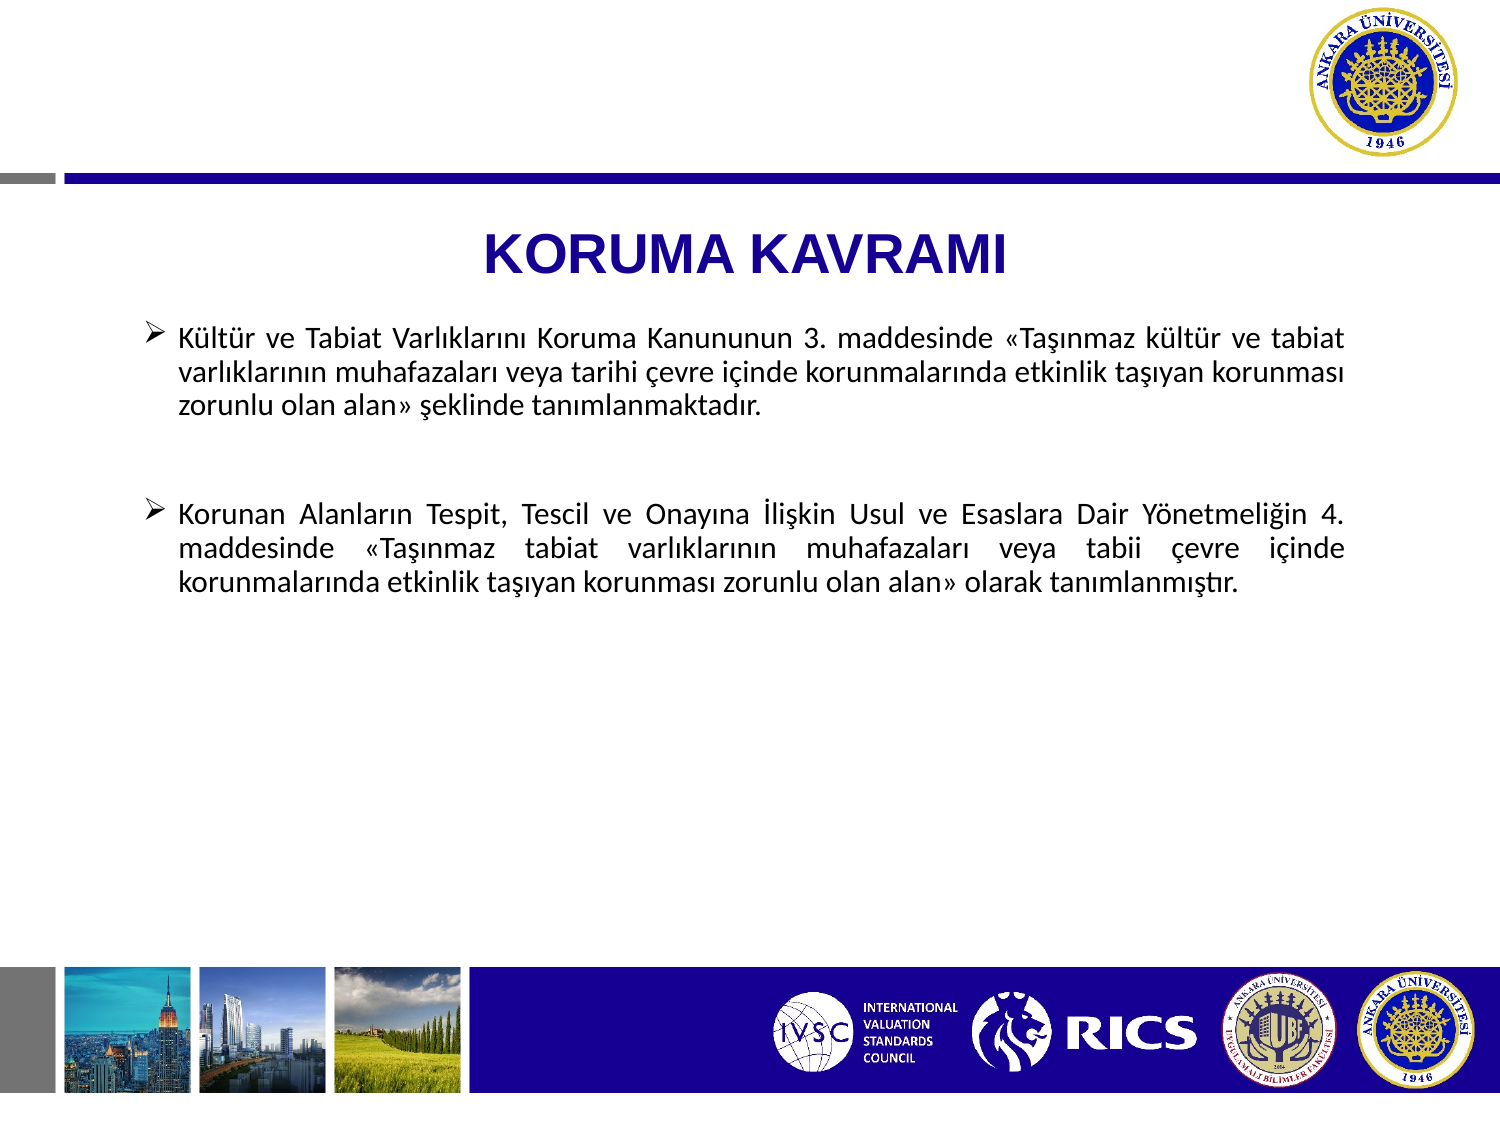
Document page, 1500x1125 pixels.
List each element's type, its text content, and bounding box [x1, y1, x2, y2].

list Kültür ve Tabiat Varlıklarını Koruma Kanununun 3. maddesinde «Taşınmaz kültür ve tabiat varlıklarının muhafazaları veya tarihi çevre içinde korunmalarında etkinlik taşıyan korunması zorunlu olan alan» şeklinde tanımlanmaktadır. Korunan Alanların Tespit, Tescil ve Onayına İlişkin Usul ve Esaslara Dair Yönetmeliğin 4. maddesinde «Taşınmaz tabiat varlıklarının muhafazaları veya tabii çevre içinde korunmalarında etkinlik taşıyan korunması zorunlu olan alan» olarak tanımlanmıştır. [128, 314, 1363, 868]
picture [0, 0, 1500, 1125]
title KORUMA KAVRAMI [78, 217, 1414, 331]
